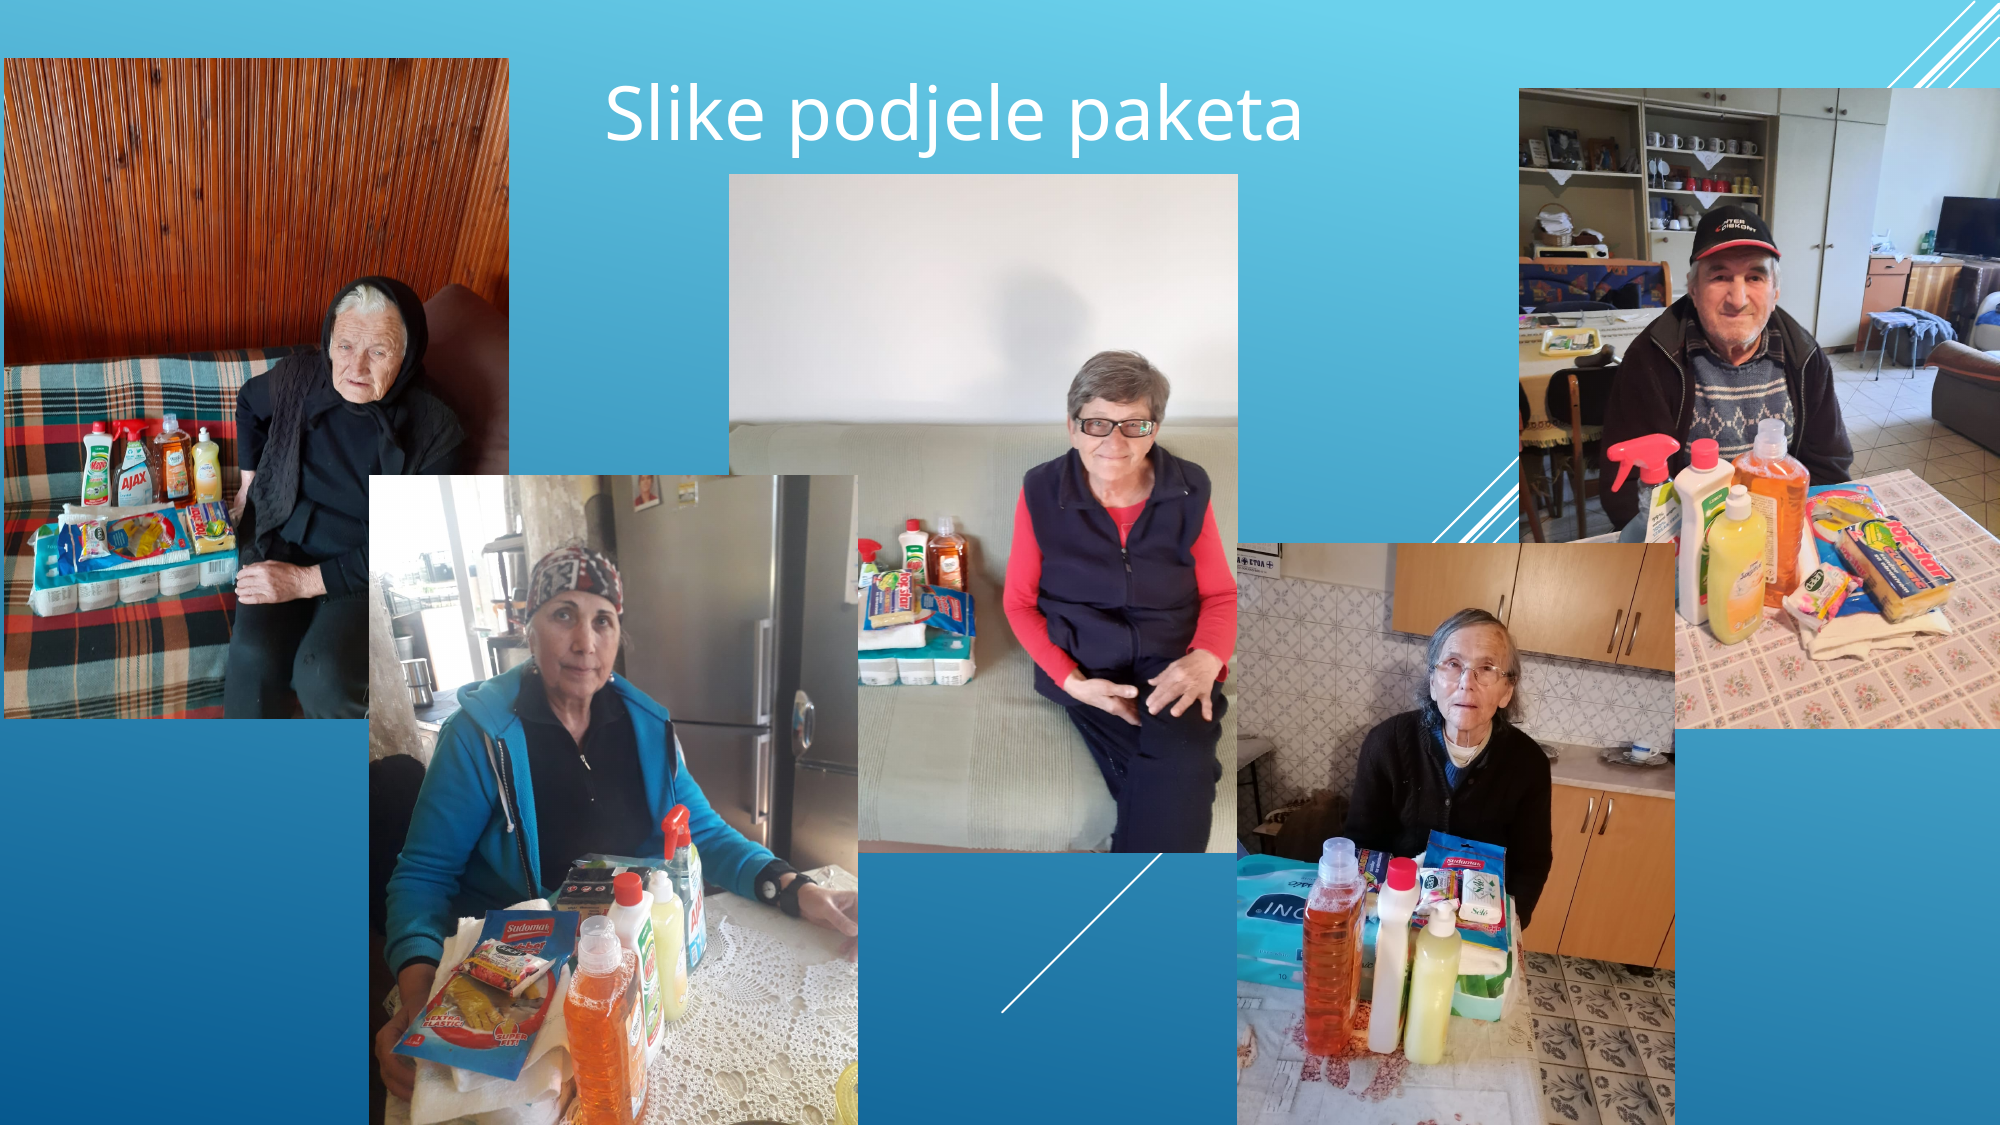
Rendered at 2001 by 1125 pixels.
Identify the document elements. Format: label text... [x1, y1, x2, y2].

picture [3, 57, 2000, 1125]
text_box Slike podjele paketa [509, 57, 1549, 163]
